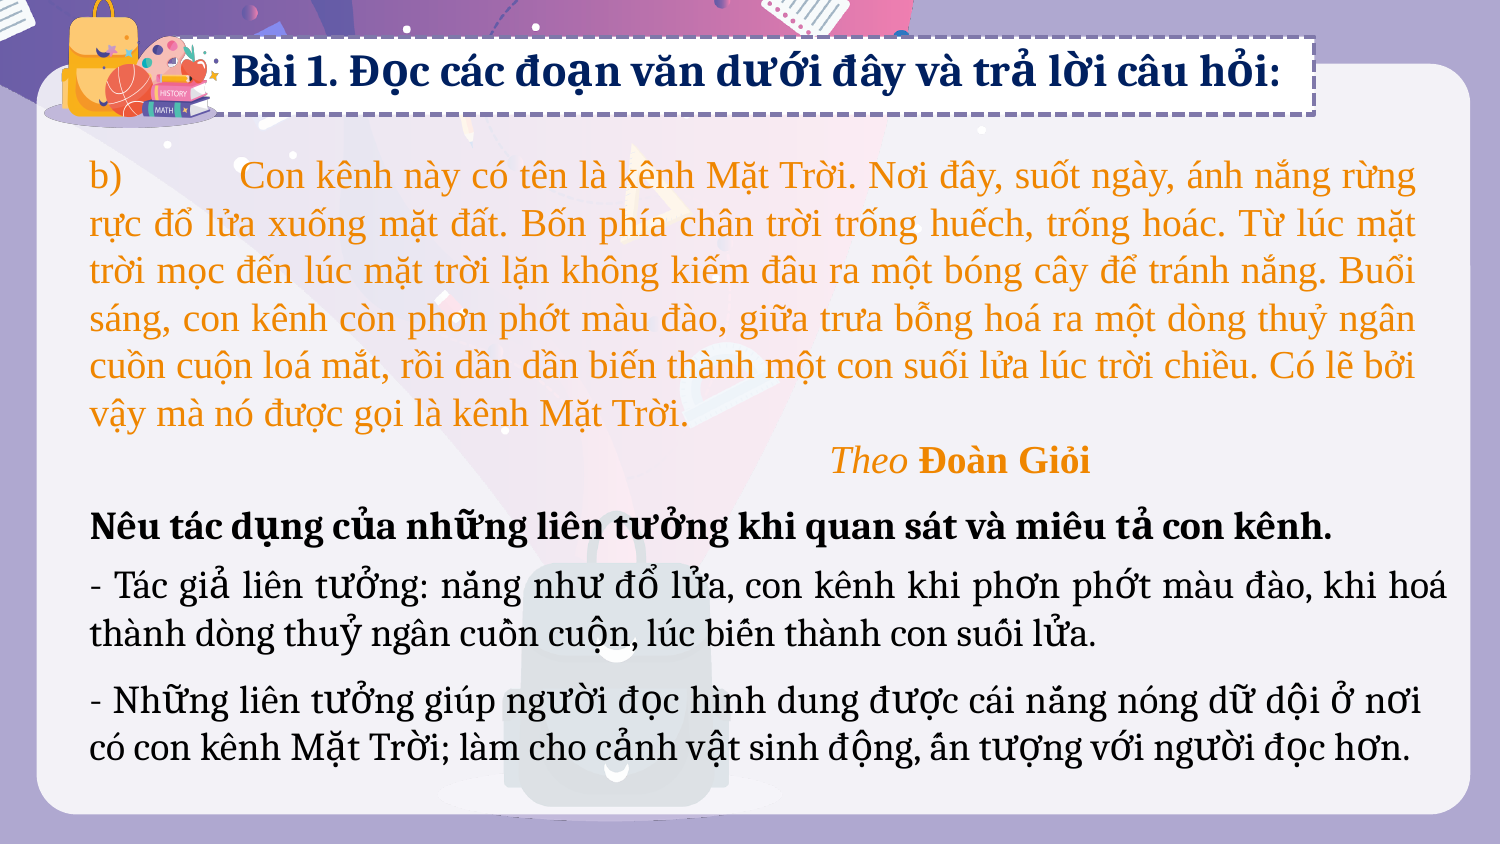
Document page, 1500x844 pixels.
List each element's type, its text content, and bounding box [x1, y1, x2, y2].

text_box [34, 61, 1473, 817]
text_box - Tác giả liên tưởng: nắng như đổ lửa, con kênh khi phơn phớt màu đào, khi hoá thành dòng thuỷ ngân cuồn cuộn, lúc biến thành con suối lửa. [74, 551, 1464, 662]
text_box Nêu tác dụng của những liên tưởng khi quan sát và miêu tả con kênh. [74, 492, 1437, 551]
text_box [29, 0, 1378, 132]
text_box b) Con kênh này có tên là kênh Mặt Trời. Nơi đây, suốt ngày, ánh nắng rừng rực đổ lửa xuống mặt đất. Bốn phía chân trời trống huếch, trống hoác. Từ lúc mặt trời mọc đến lúc mặt trời lặn không kiếm đâu ra một bóng cây để tránh nắng. Buổi sáng, con kênh còn phơn phớt màu đào, giữa trưa bỗng hoá ra một dòng thuỷ ngân cuồn cuộn loá mắt, rồi dần dần biến thành một con suối lửa lúc trời chiều. Có lẽ bởi vậy mà nó được gọi là kênh Mặt Trời. Theo Đoàn Giỏi [74, 141, 1433, 489]
picture [0, 0, 1235, 844]
text_box - Những liên tưởng giúp người đọc hình dung được cái nắng nóng dữ dội ở nơi có con kênh Mặt Trời; làm cho cảnh vật sinh động, ấn tượng với người đọc hơn. [74, 666, 1437, 777]
